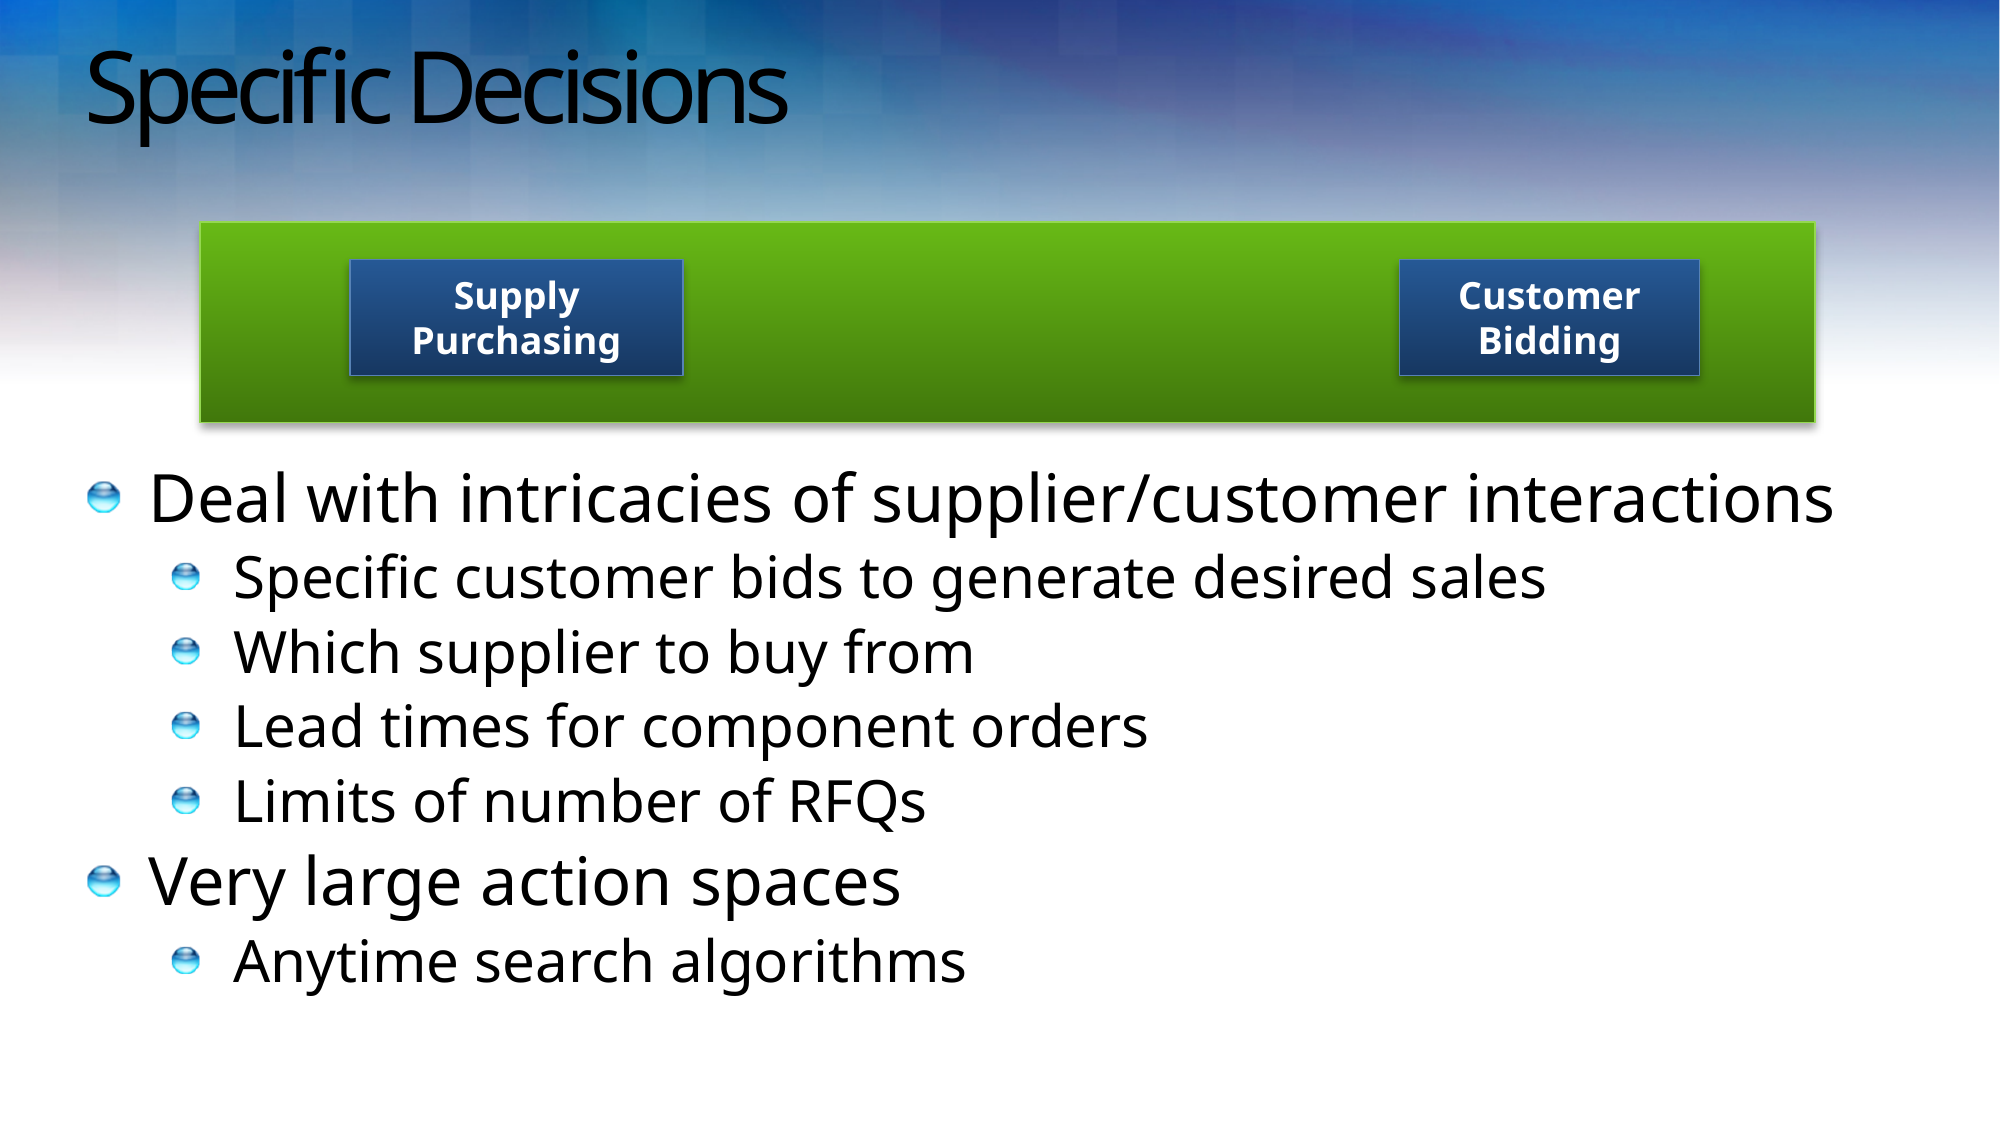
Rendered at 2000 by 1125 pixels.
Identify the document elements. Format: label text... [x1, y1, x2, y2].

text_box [199, 221, 1816, 423]
title Specific Decisions [84, 37, 1917, 147]
list Deal with intricacies of supplier/customer interactions Specific customer bids to generate desired sales Which supplier to buy from Lead times for component orders Limits of number of RFQs Very large action spaces Anytime search algorithms [83, 464, 1917, 828]
picture [0, 0, 2000, 1125]
